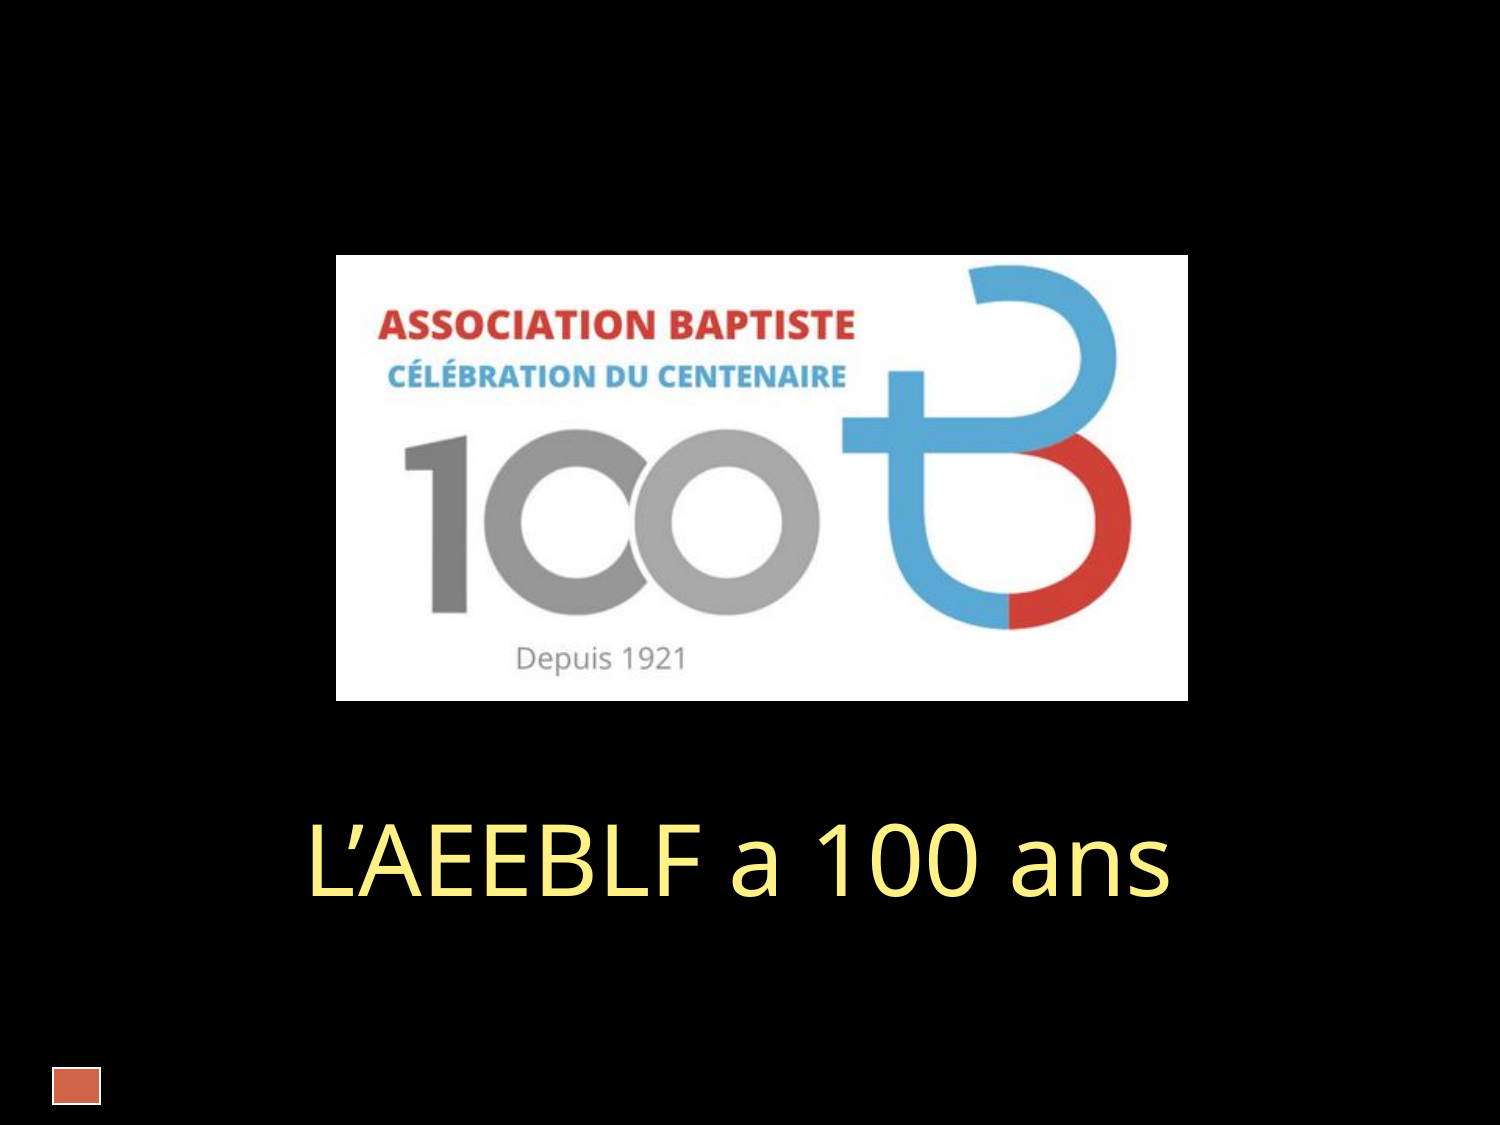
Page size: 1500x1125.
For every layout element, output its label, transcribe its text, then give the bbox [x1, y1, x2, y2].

picture [336, 255, 1189, 702]
text_box L’AEEBLF a 100 ans [53, 262, 1425, 1005]
